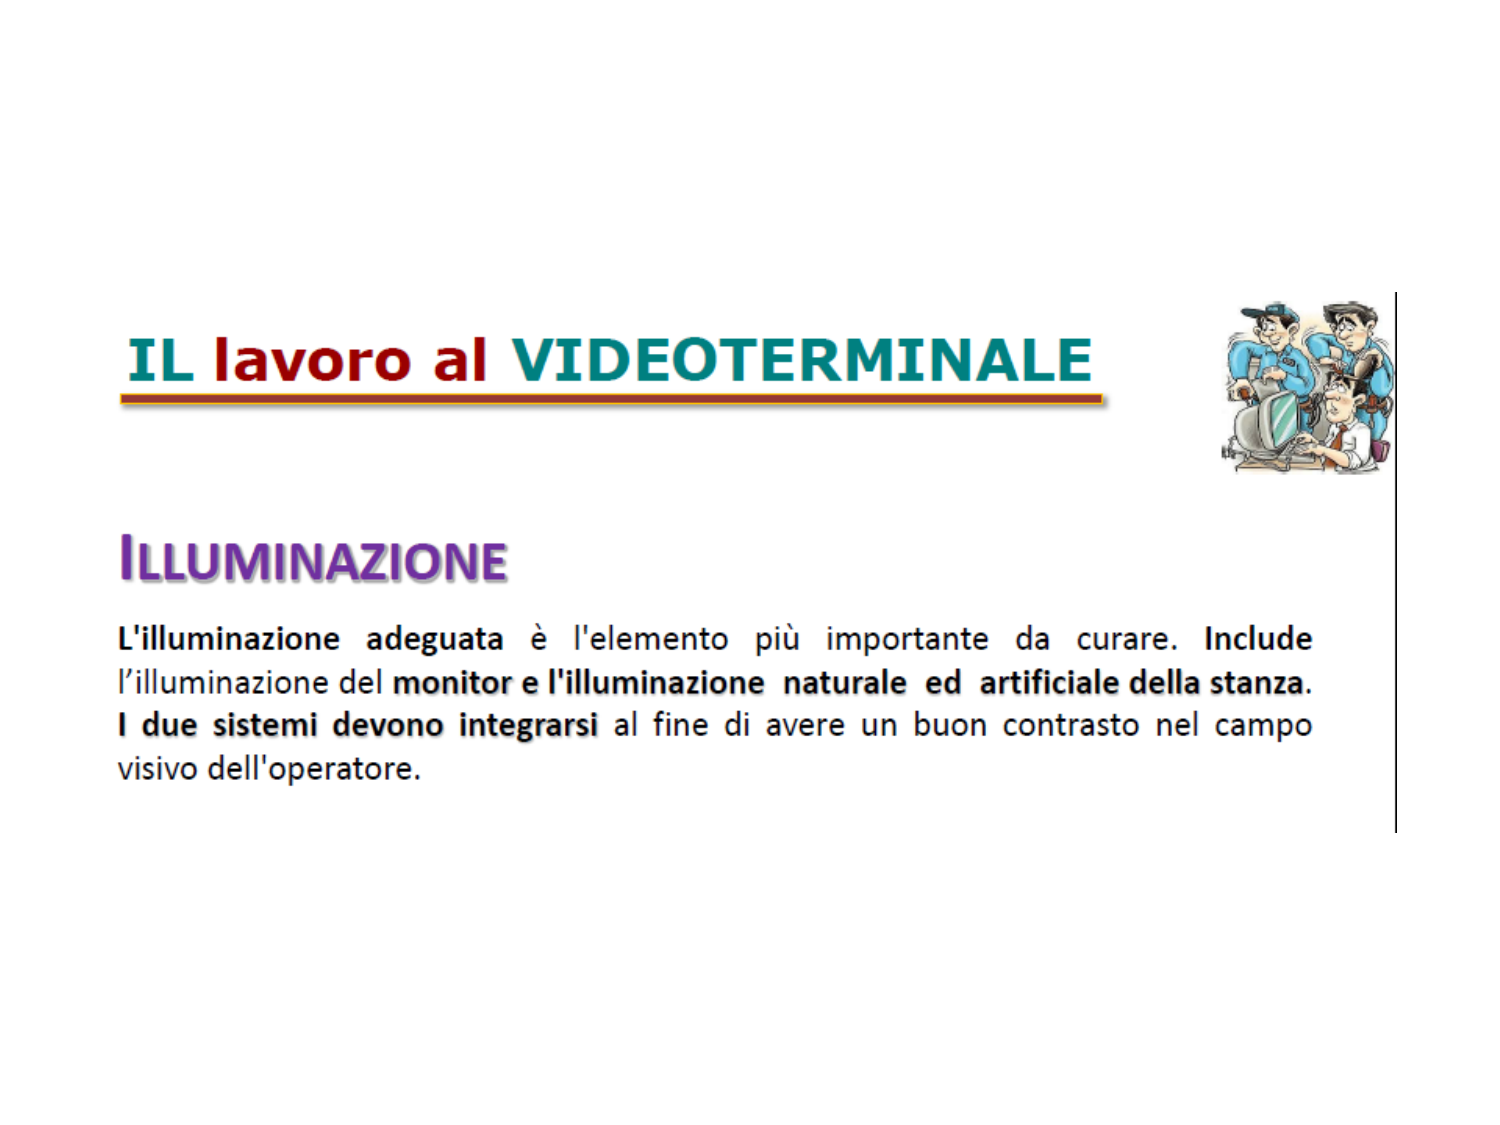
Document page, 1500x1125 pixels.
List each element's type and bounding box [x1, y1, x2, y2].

picture [102, 291, 1398, 834]
